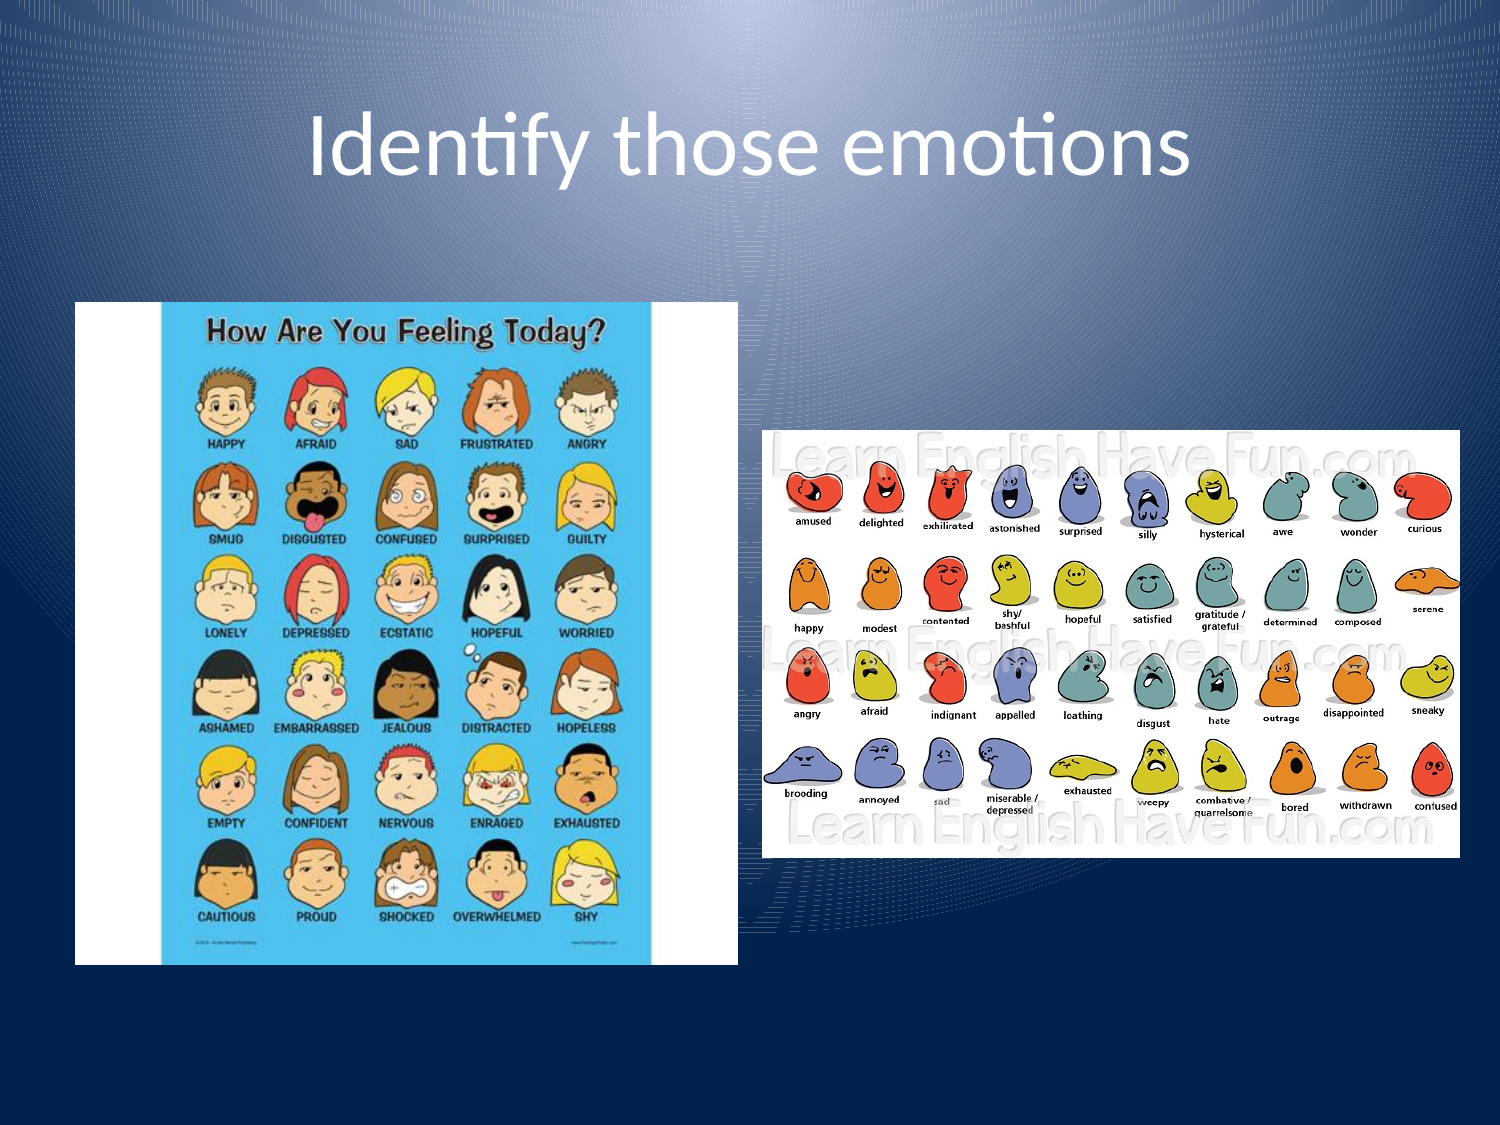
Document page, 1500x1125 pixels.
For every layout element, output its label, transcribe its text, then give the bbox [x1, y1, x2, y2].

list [762, 430, 1461, 858]
title Identify those emotions [75, 45, 1425, 233]
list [74, 302, 738, 966]
